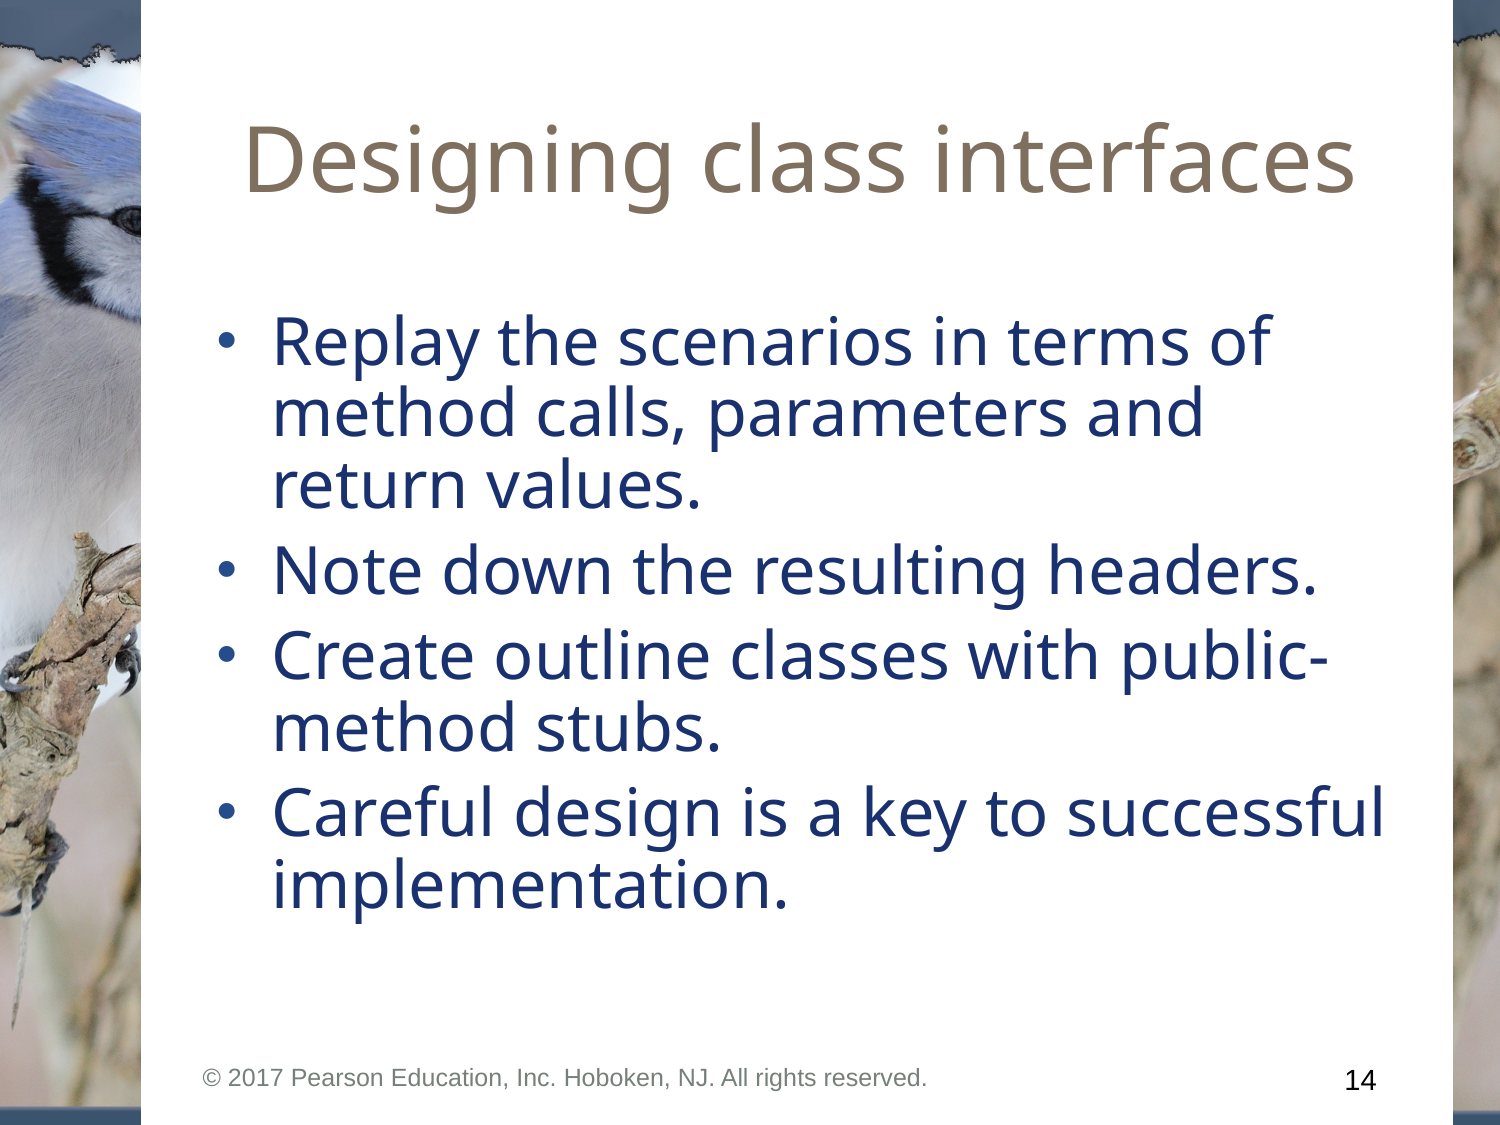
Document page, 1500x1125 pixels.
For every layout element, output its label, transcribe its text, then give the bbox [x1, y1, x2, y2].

picture [0, 0, 141, 1125]
footer © 2017 Pearson Education, Inc. Hoboken, NJ. All rights reserved. [187, 1054, 1325, 1105]
picture [1453, 0, 1500, 1125]
title Designing class interfaces [162, 62, 1438, 250]
list Replay the scenarios in terms of method calls, parameters and return values. Note down the resulting headers. Create outline classes with public-method stubs. Careful design is a key to successful implementation. [200, 299, 1425, 1000]
